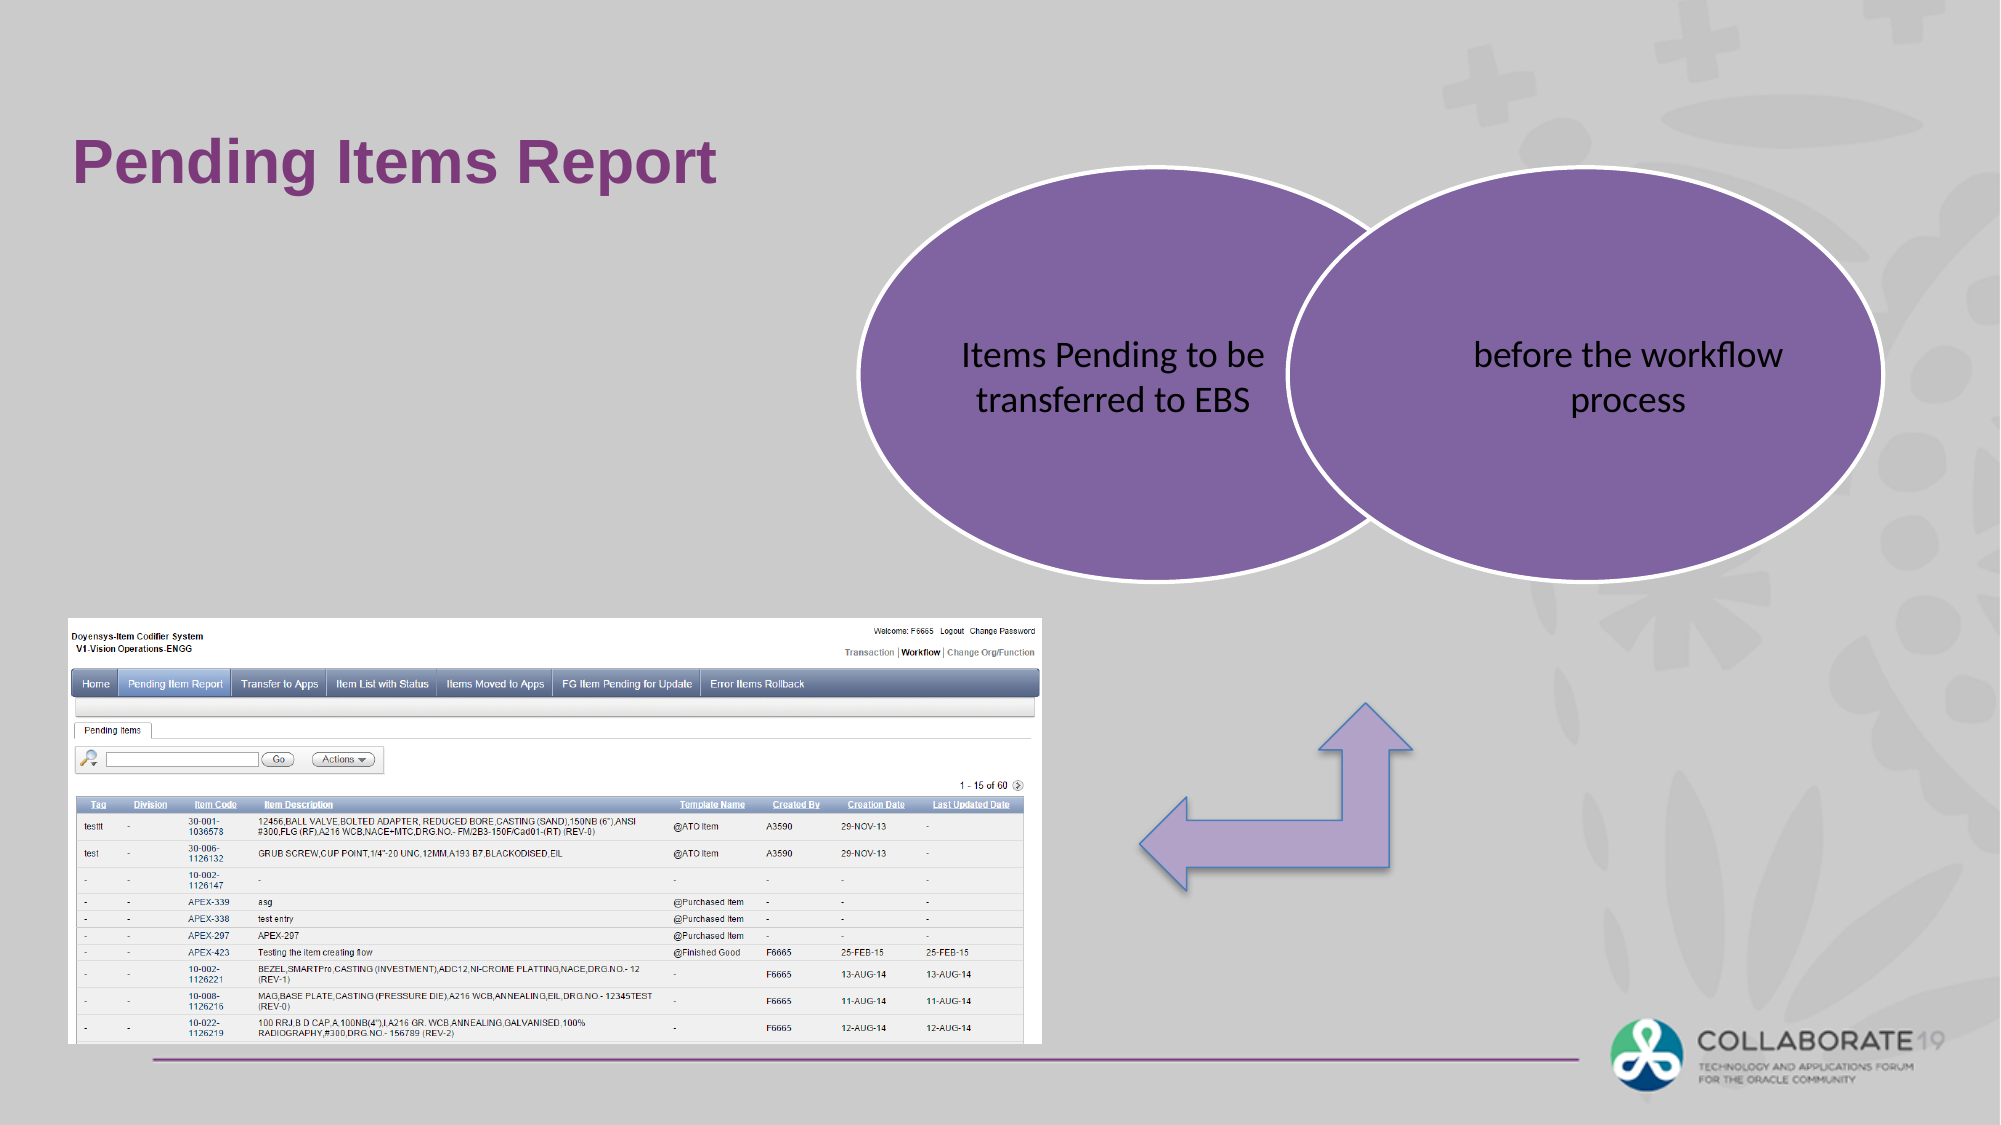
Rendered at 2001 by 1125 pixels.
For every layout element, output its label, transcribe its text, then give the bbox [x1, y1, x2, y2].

title Pending Items Report [57, 33, 1515, 204]
text_box [1138, 702, 1414, 892]
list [834, 164, 1908, 583]
picture [0, 0, 2001, 1125]
